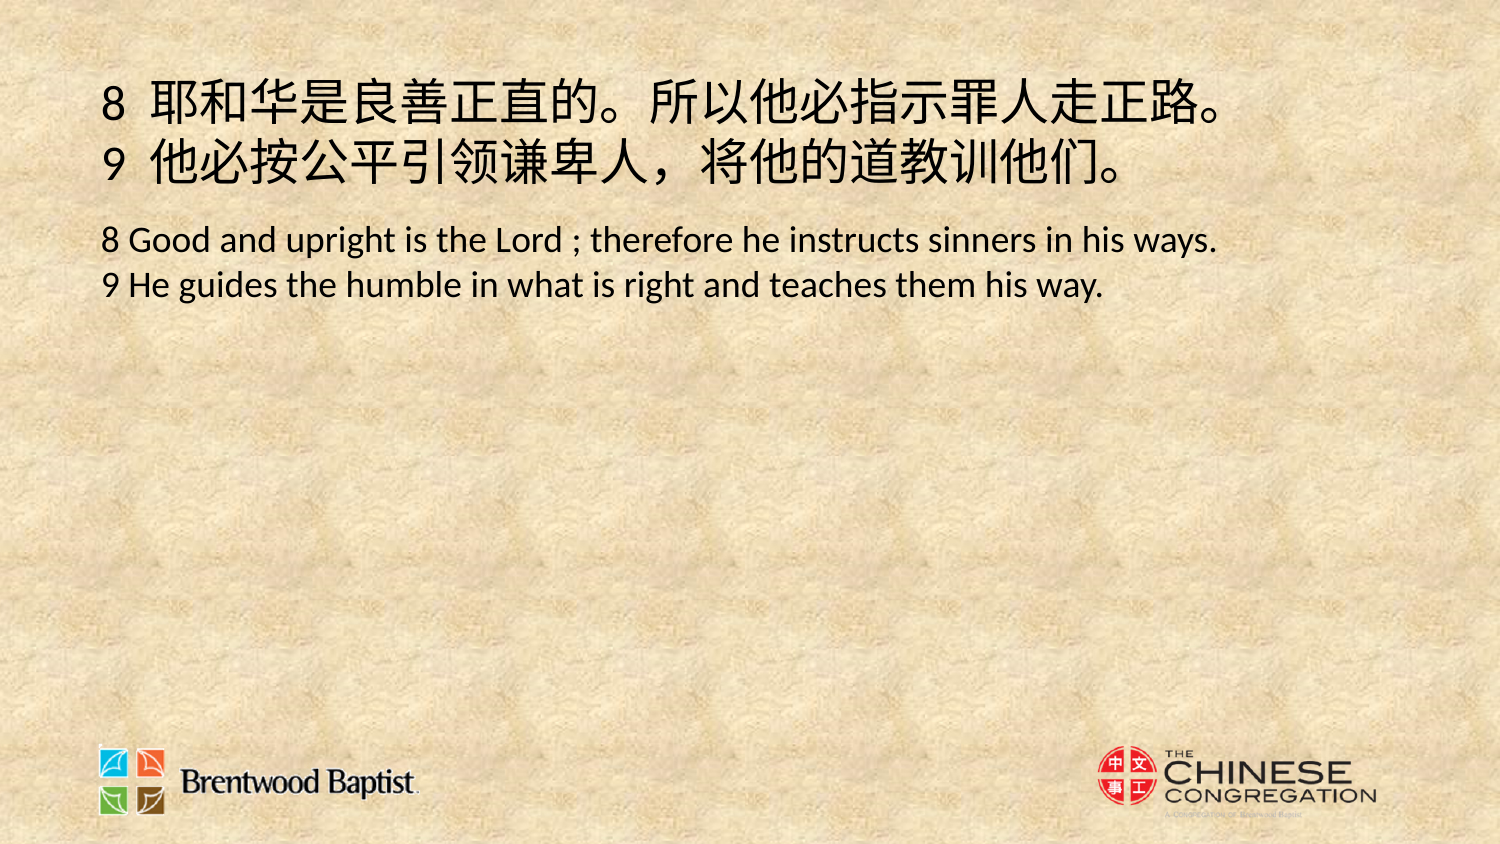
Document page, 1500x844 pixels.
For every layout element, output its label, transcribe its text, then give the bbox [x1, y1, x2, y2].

text_box 8 耶和华是良善正直的。所以他必指示罪人走正路。 9 他必按公平引领谦卑人，将他的道教训他们。 8 Good and upright is the Lord ; therefore he instructs sinners in his ways. 9 He guides the humble in what is right and teaches them his way. [85, 62, 1407, 358]
picture [0, 0, 1500, 844]
